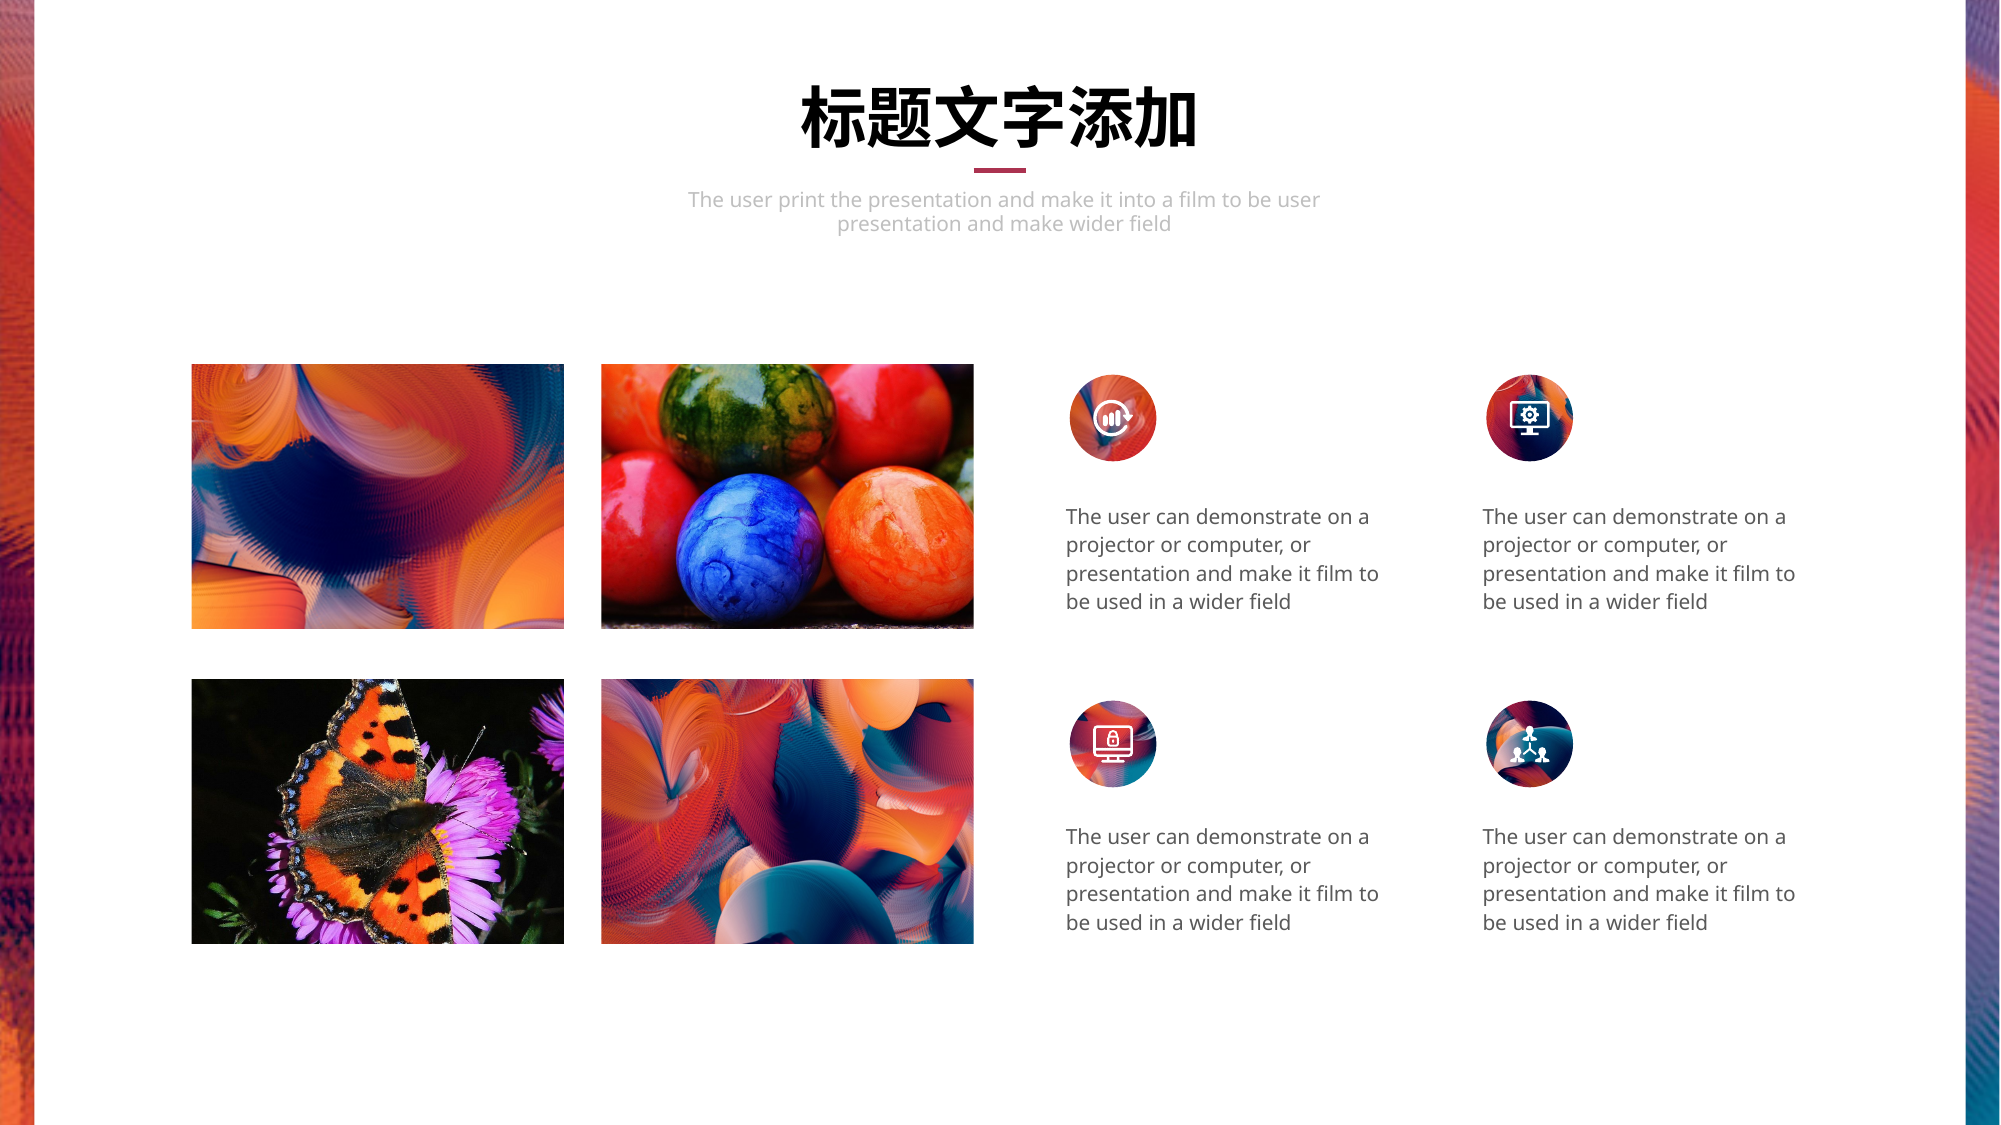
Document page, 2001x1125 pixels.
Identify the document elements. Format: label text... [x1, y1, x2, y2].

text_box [1069, 374, 1157, 462]
text_box The user can demonstrate on a projector or computer, or presentation and make it film to be used in a wider field [1467, 492, 1825, 622]
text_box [1486, 374, 1574, 462]
text_box [191, 679, 565, 944]
text_box The user can demonstrate on a projector or computer, or presentation and make it film to be used in a wider field [1051, 492, 1409, 622]
picture [1966, 1066, 1978, 1082]
text_box The user print the presentation and make it into a film to be user presentation and make wider field [624, 178, 1385, 244]
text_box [1486, 700, 1574, 788]
text_box The user can demonstrate on a projector or computer, or presentation and make it film to be used in a wider field [1467, 812, 1825, 942]
picture [1966, 0, 2000, 1078]
picture [0, 0, 34, 1125]
text_box [191, 364, 565, 629]
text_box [1069, 700, 1157, 788]
text_box The user can demonstrate on a projector or computer, or presentation and make it film to be used in a wider field [1051, 812, 1409, 942]
text_box [600, 679, 975, 944]
text_box [600, 364, 975, 629]
text_box 标题文字添加 [678, 68, 1323, 164]
